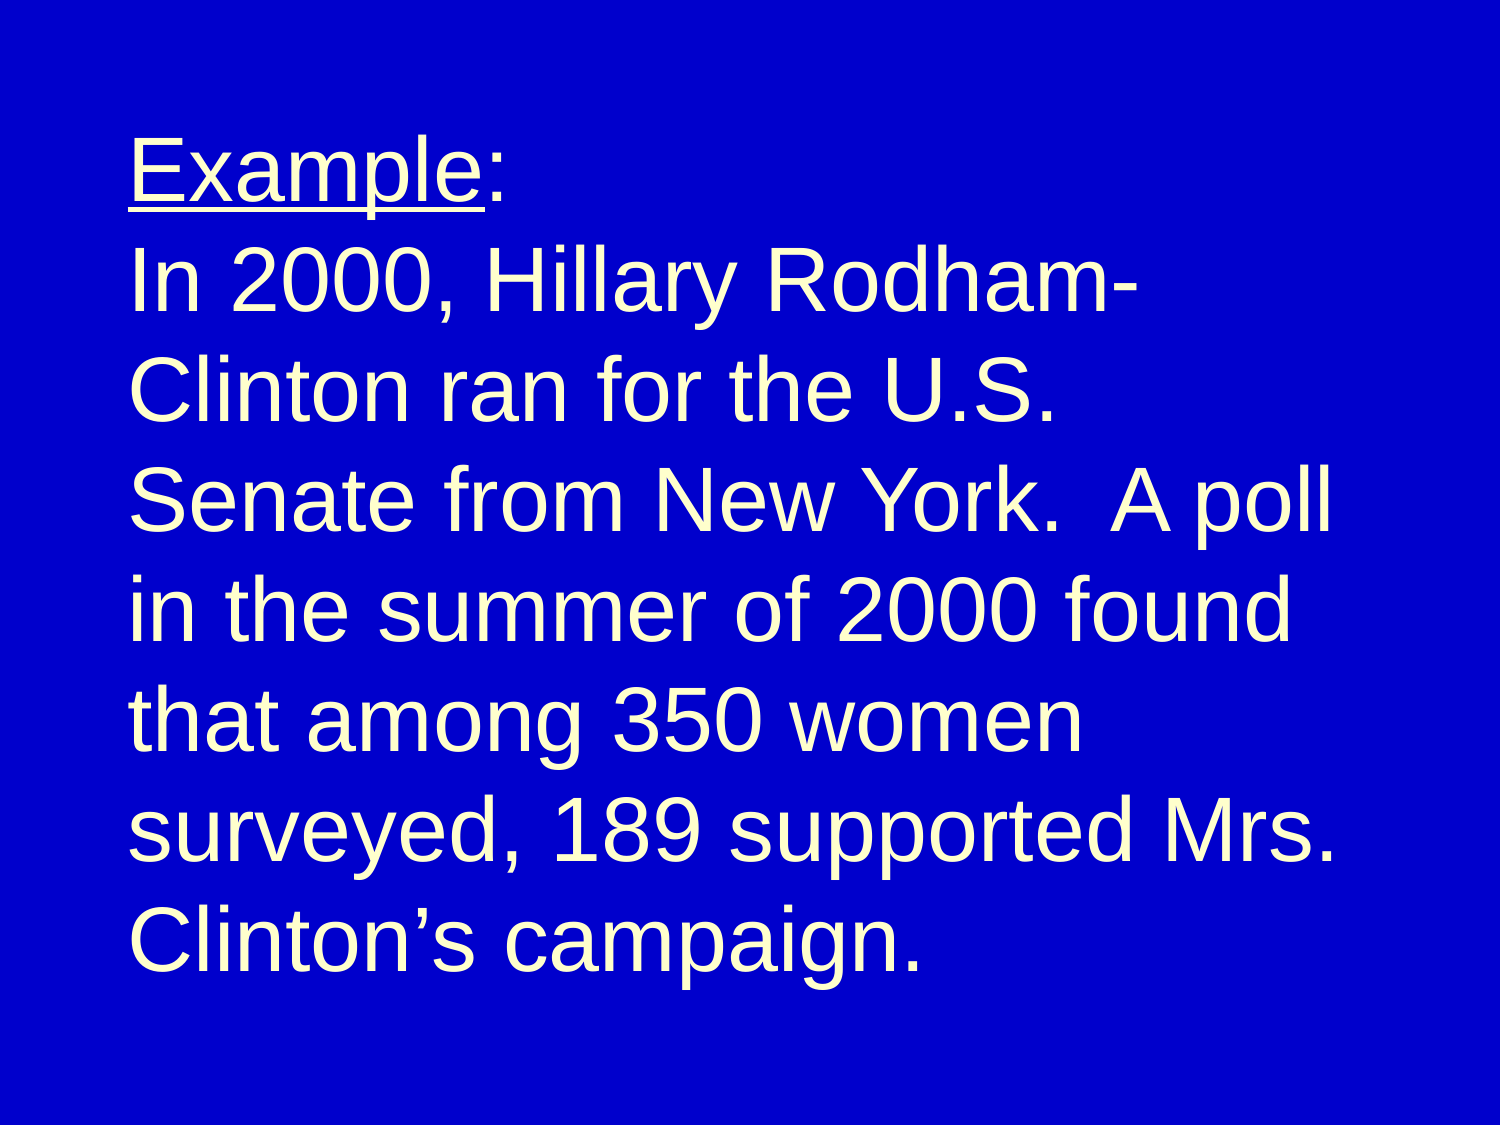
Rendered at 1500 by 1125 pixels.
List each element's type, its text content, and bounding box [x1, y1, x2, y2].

title Example: In 2000, Hillary Rodham-Clinton ran for the U.S. Senate from New York. A poll in the summer of 2000 found that among 350 women surveyed, 189 supported Mrs. Clinton’s campaign. [112, 99, 1388, 1000]
